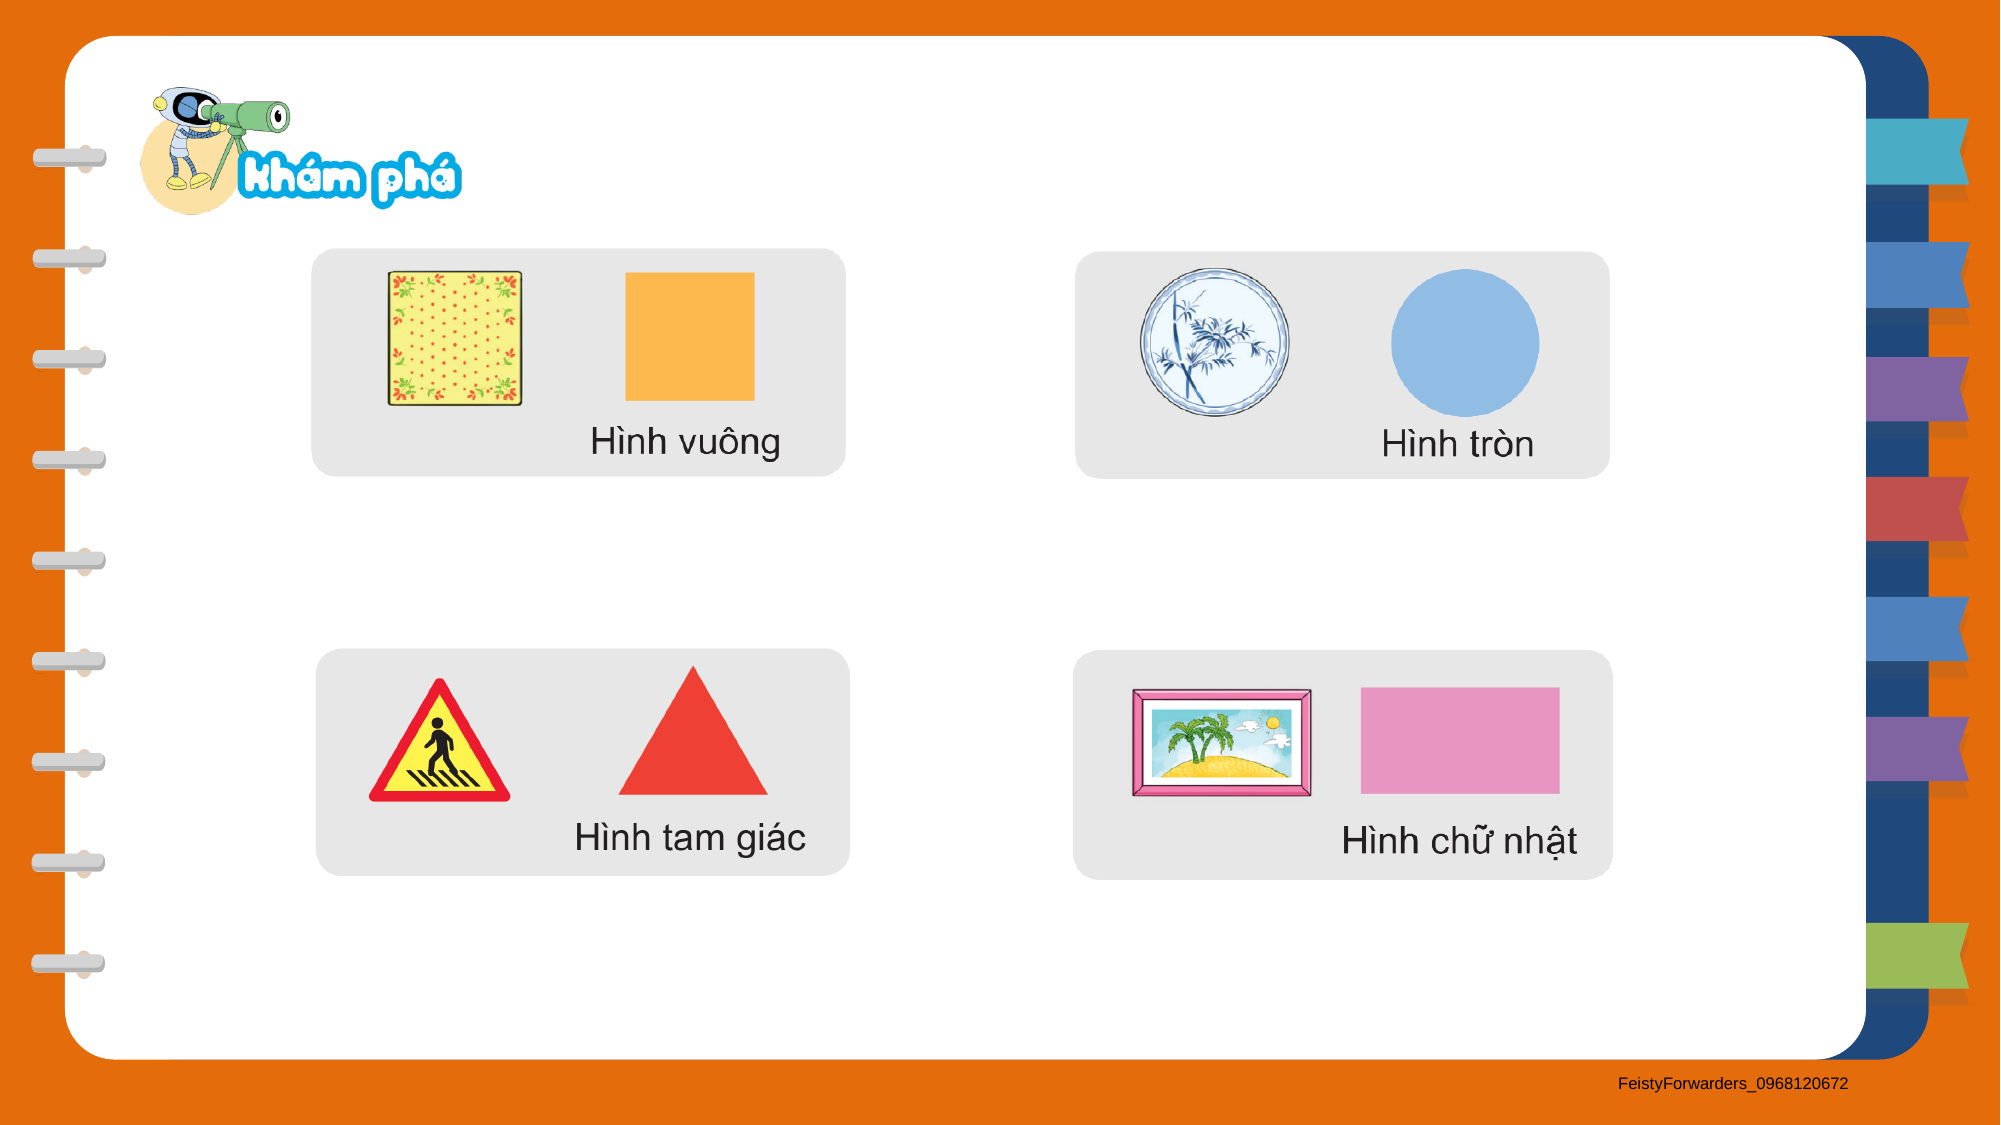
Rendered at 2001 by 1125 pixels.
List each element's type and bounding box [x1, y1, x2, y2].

picture [1065, 642, 1621, 887]
picture [128, 60, 857, 488]
picture [305, 639, 861, 888]
picture [1065, 240, 1621, 488]
